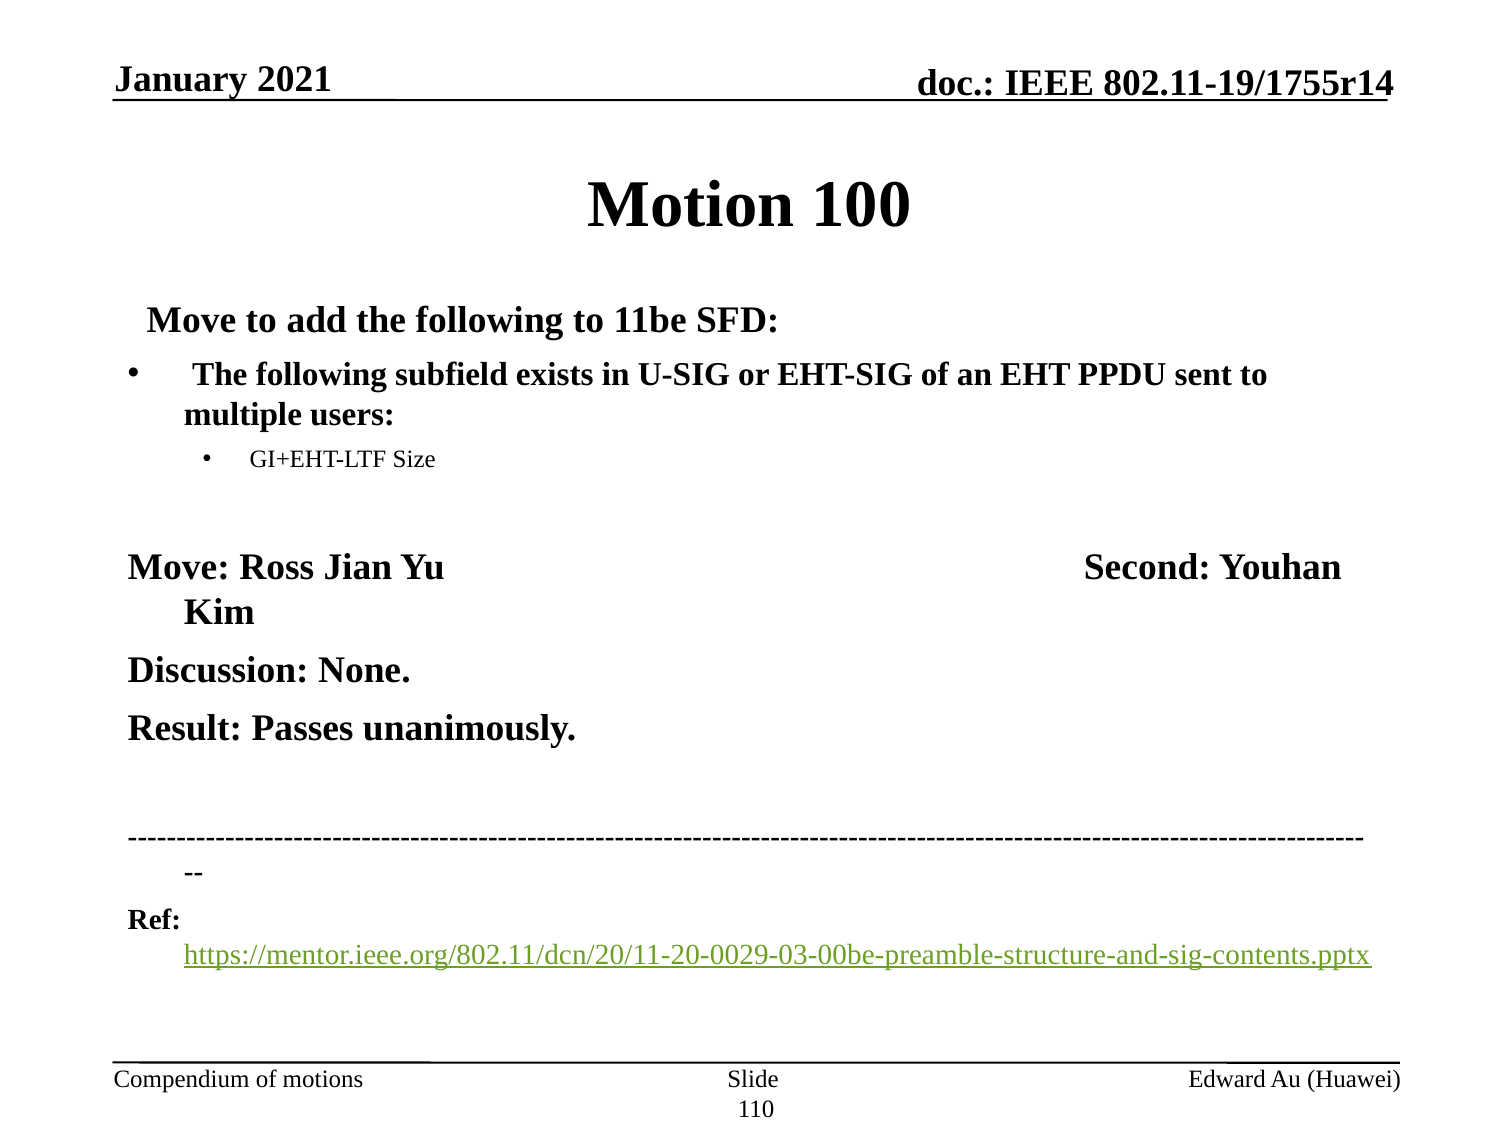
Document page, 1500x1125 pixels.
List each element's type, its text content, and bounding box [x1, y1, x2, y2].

title Motion 100 [112, 112, 1388, 286]
footer Edward Au (Huawei) [878, 1061, 1402, 1093]
slide_number Slide 110 [712, 1061, 800, 1123]
list Move to add the following to 11be SFD: The following subfield exists in U-SIG or EHT-SIG of an EHT PPDU sent to multiple users: GI+EHT-LTF Size Move: Ross Jian Yu Second: Youhan Kim Discussion: None. Result: Passes unanimously. --------------------------------------------------------------------------------------------------------------------------------- Ref: https://mentor.ieee.org/802.11/dcn/20/11-20-0029-03-00be-preamble-structure-and-sig-contents.pptx [112, 286, 1388, 1071]
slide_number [114, 54, 423, 100]
